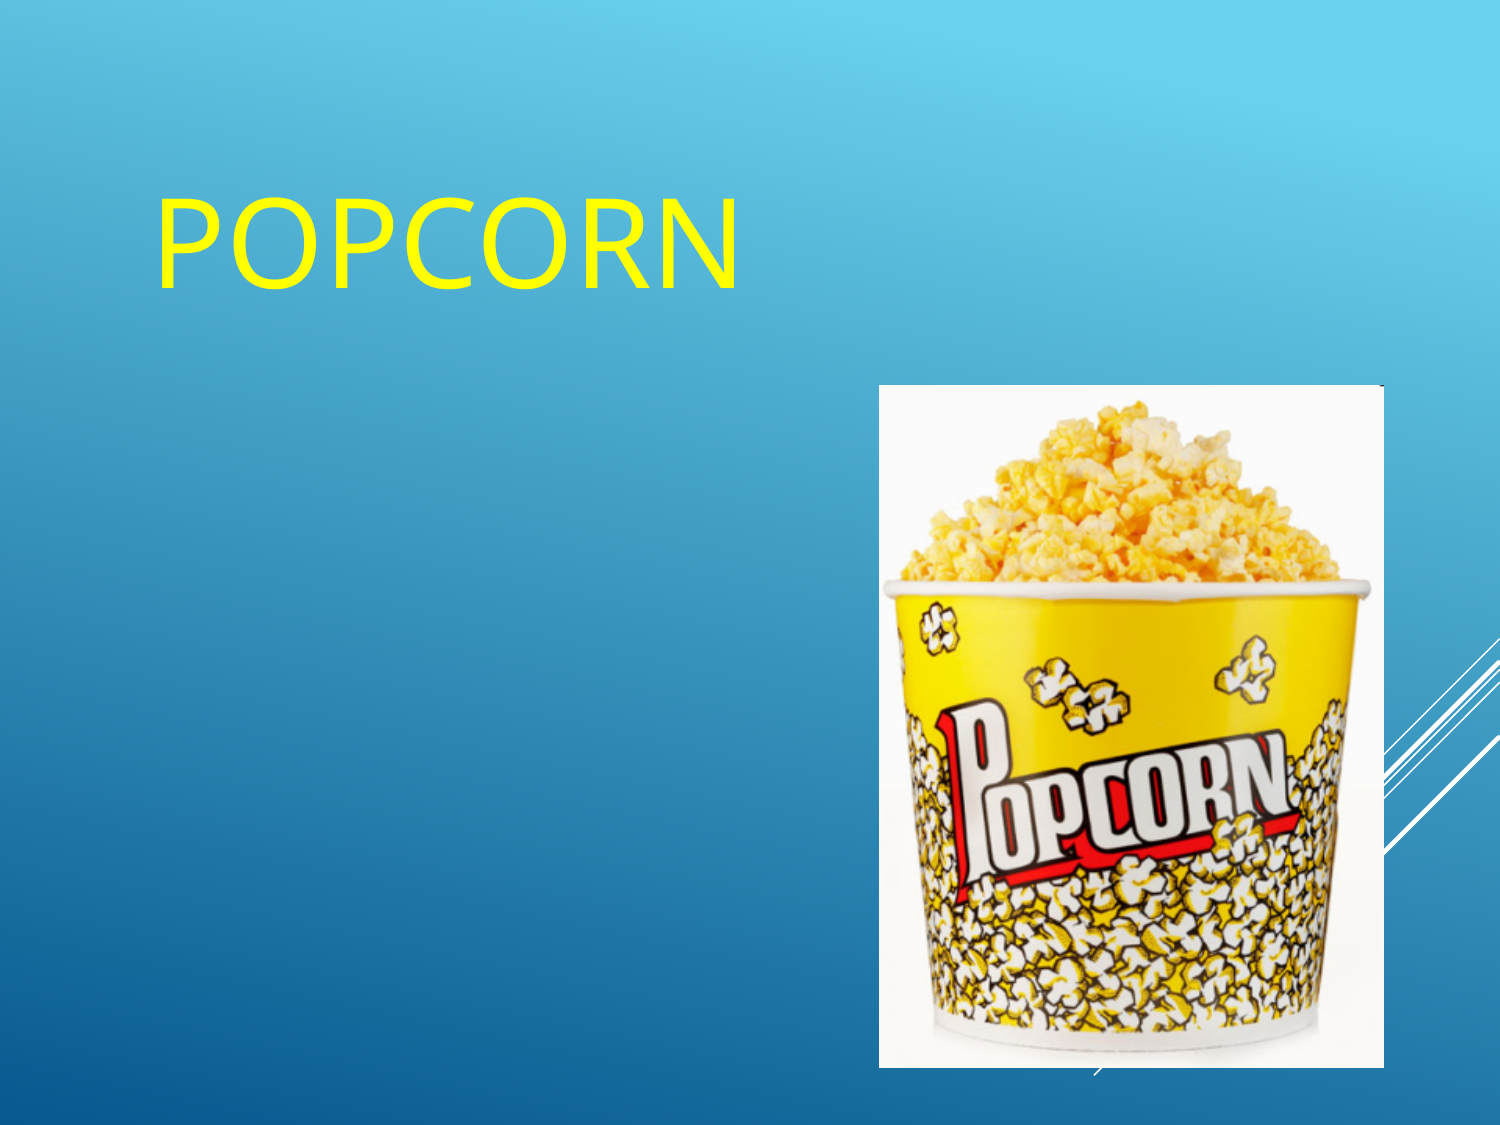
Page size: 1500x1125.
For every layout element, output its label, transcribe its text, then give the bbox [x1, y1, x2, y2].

picture [879, 385, 1385, 1069]
title popcorn [135, 113, 1211, 364]
